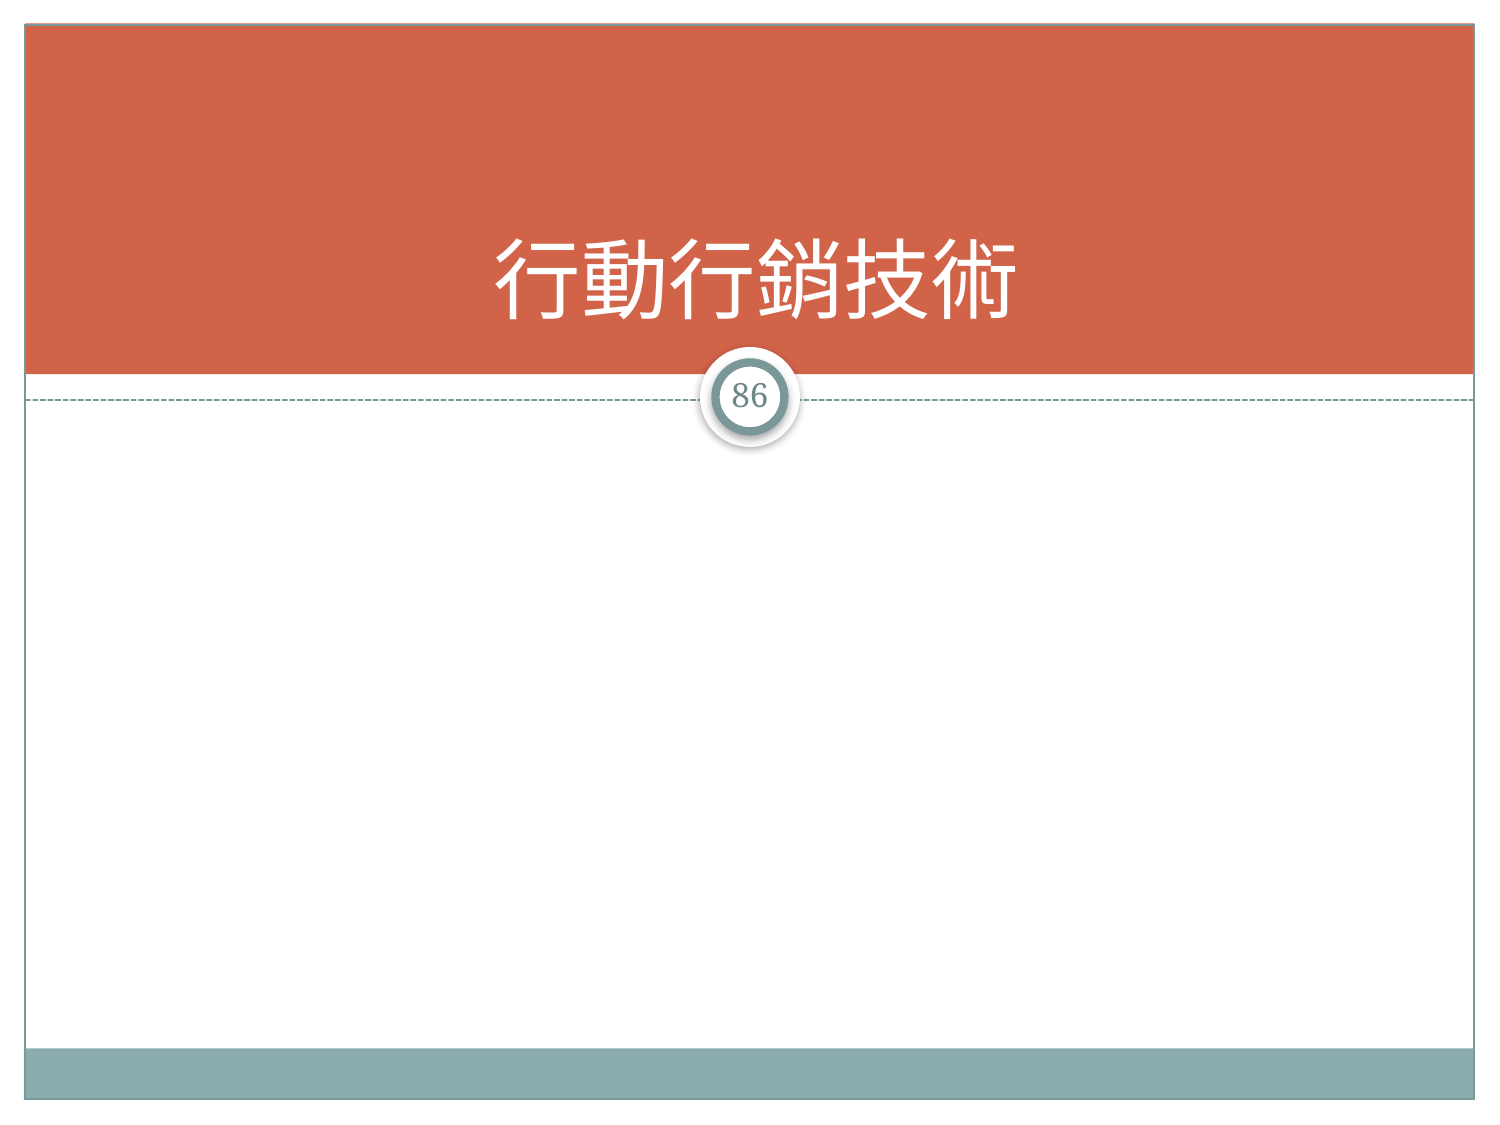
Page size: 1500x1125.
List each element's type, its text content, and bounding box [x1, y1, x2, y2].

title 行動行銷技術 [118, 87, 1394, 338]
slide_number 86 [712, 360, 788, 434]
